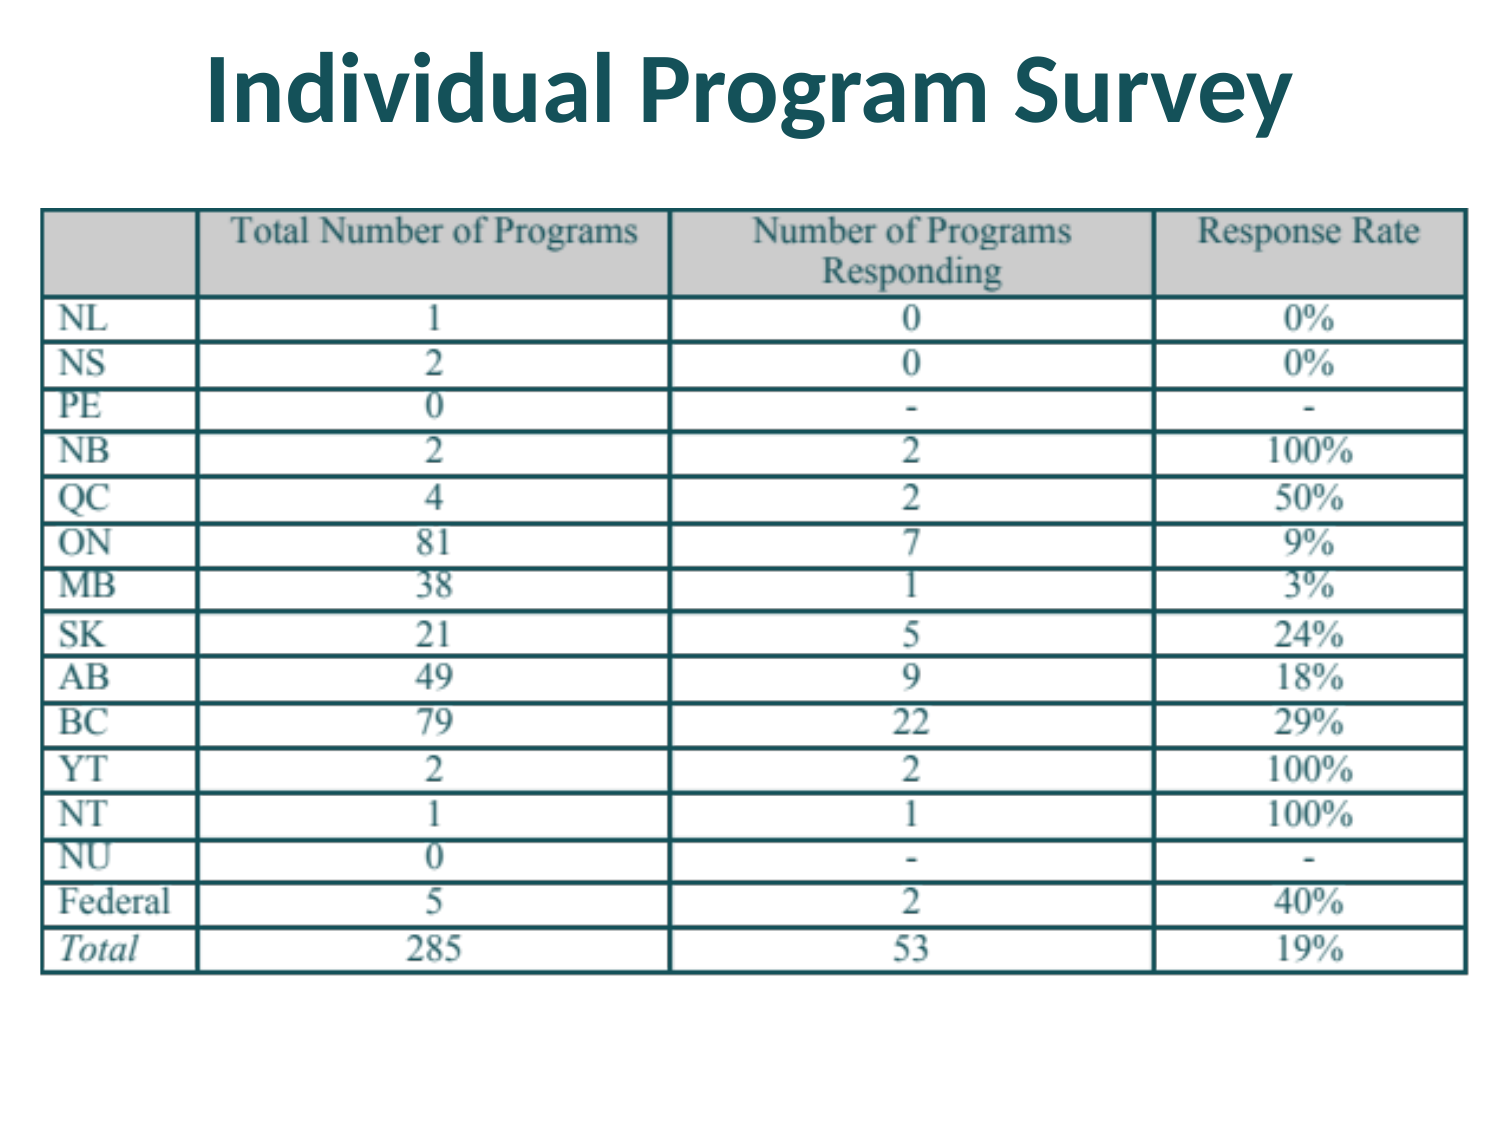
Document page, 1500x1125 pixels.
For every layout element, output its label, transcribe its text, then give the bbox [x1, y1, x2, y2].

title Individual Program Survey [75, 0, 1425, 164]
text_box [40, 208, 1500, 1016]
